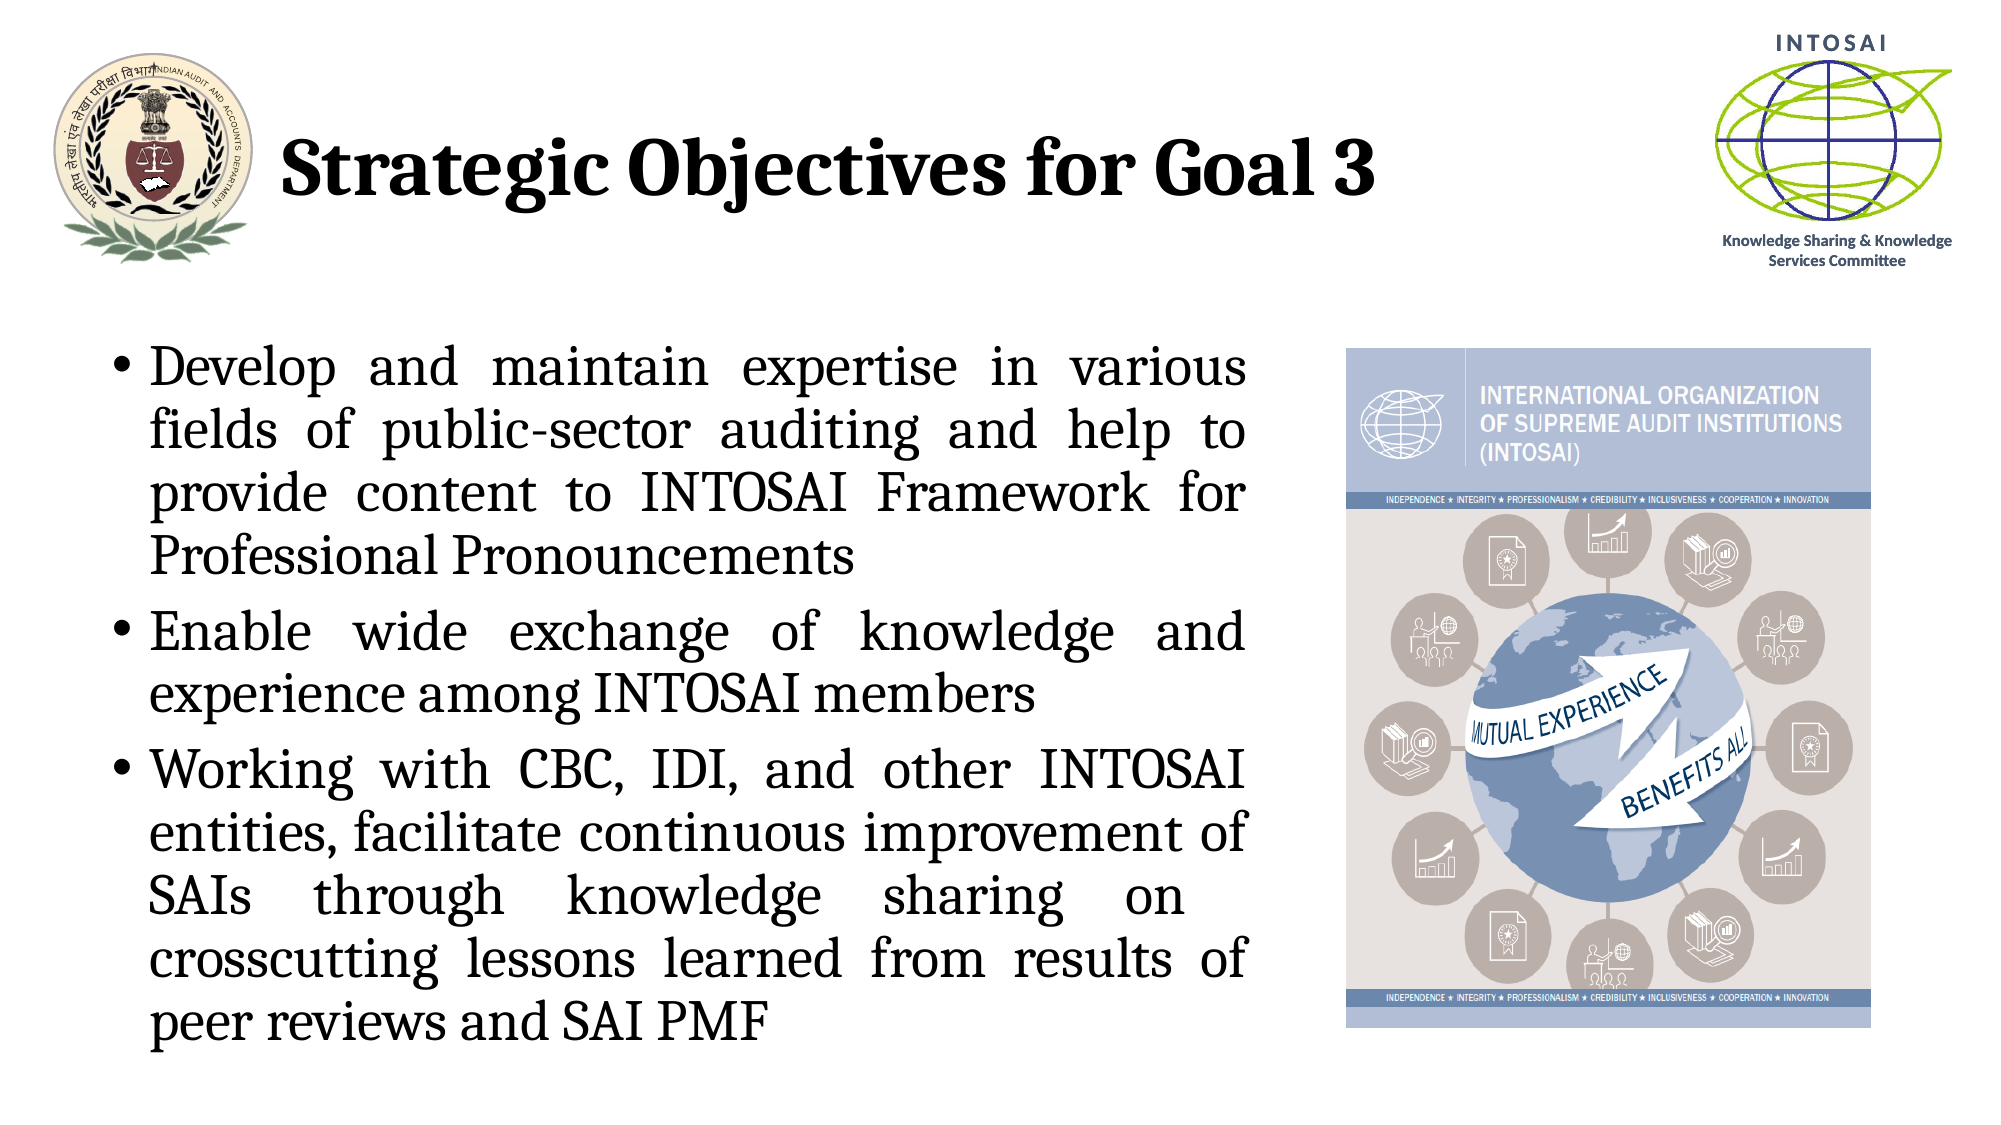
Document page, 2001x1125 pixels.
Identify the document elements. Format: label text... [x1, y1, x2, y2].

title Strategic Objectives for Goal 3 [267, 59, 1674, 278]
list Develop and maintain expertise in various fields of public-sector auditing and help to provide content to INTOSAI Framework for Professional Pronouncements Enable wide exchange of knowledge and experience among INTOSAI members Working with CBC, IDI, and other INTOSAI entities, facilitate continuous improvement of SAIs through knowledge sharing on crosscutting lessons learned from results of peer reviews and SAI PMF [96, 327, 1263, 1049]
picture [1715, 60, 1952, 221]
picture [1346, 348, 1871, 1028]
picture [122, 137, 187, 205]
